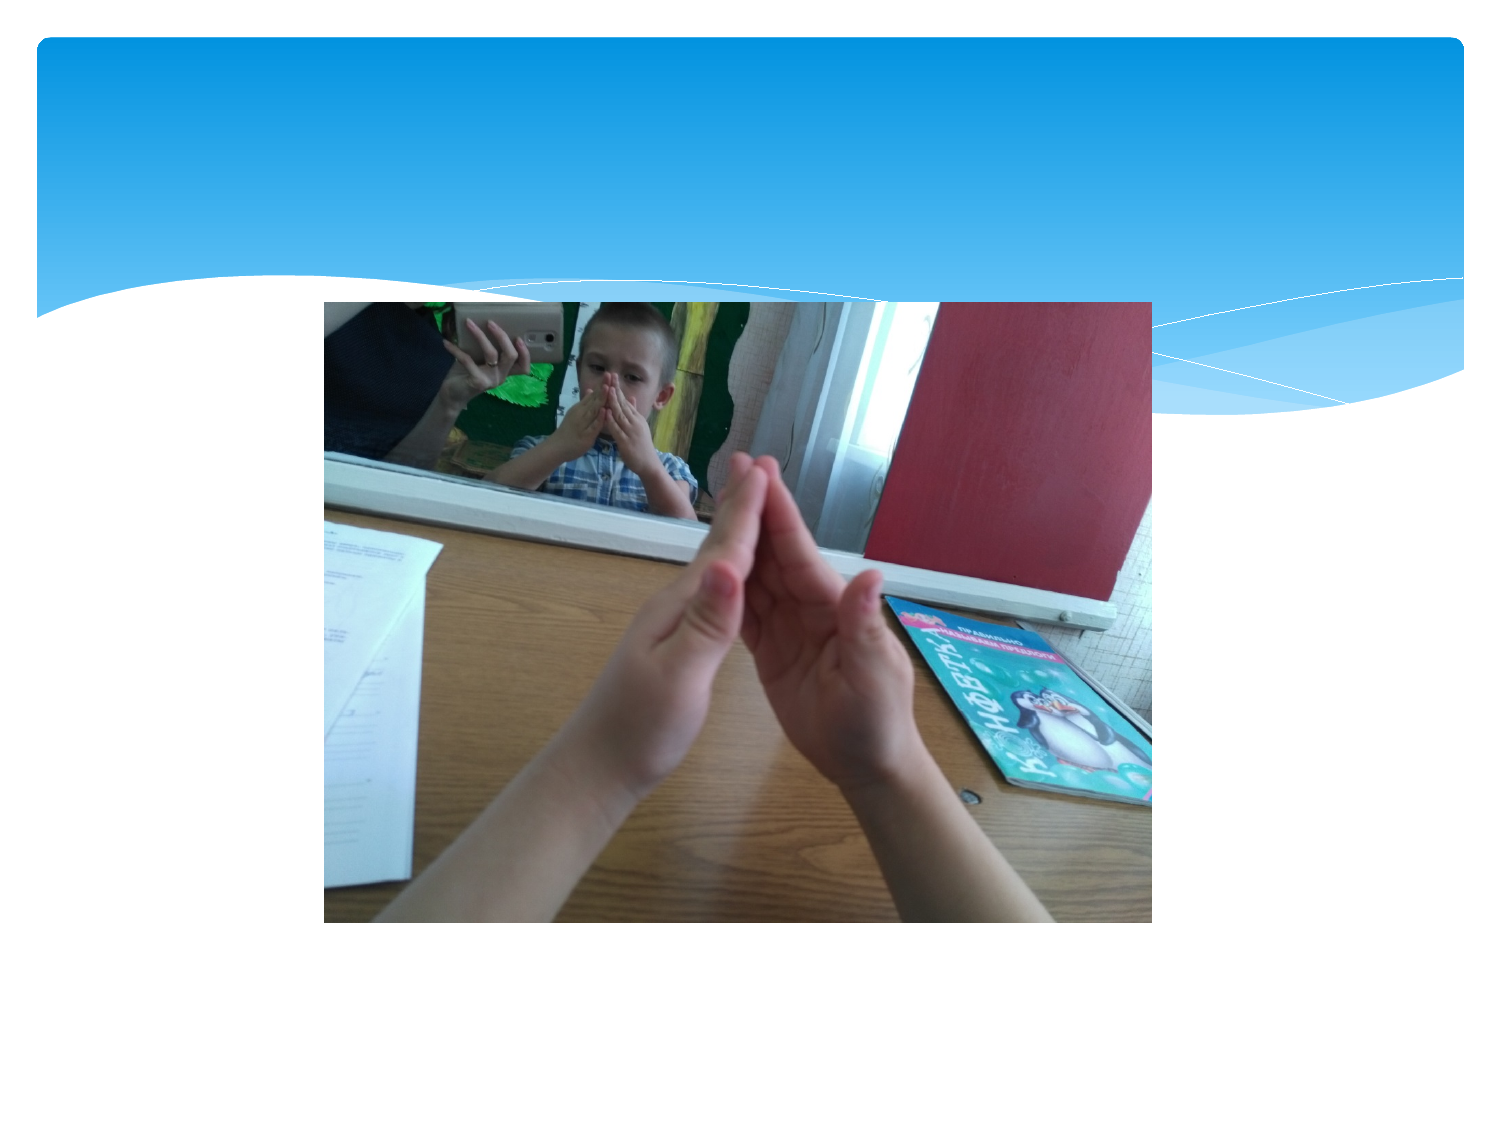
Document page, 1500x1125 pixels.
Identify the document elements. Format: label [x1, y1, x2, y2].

list [324, 302, 1152, 924]
